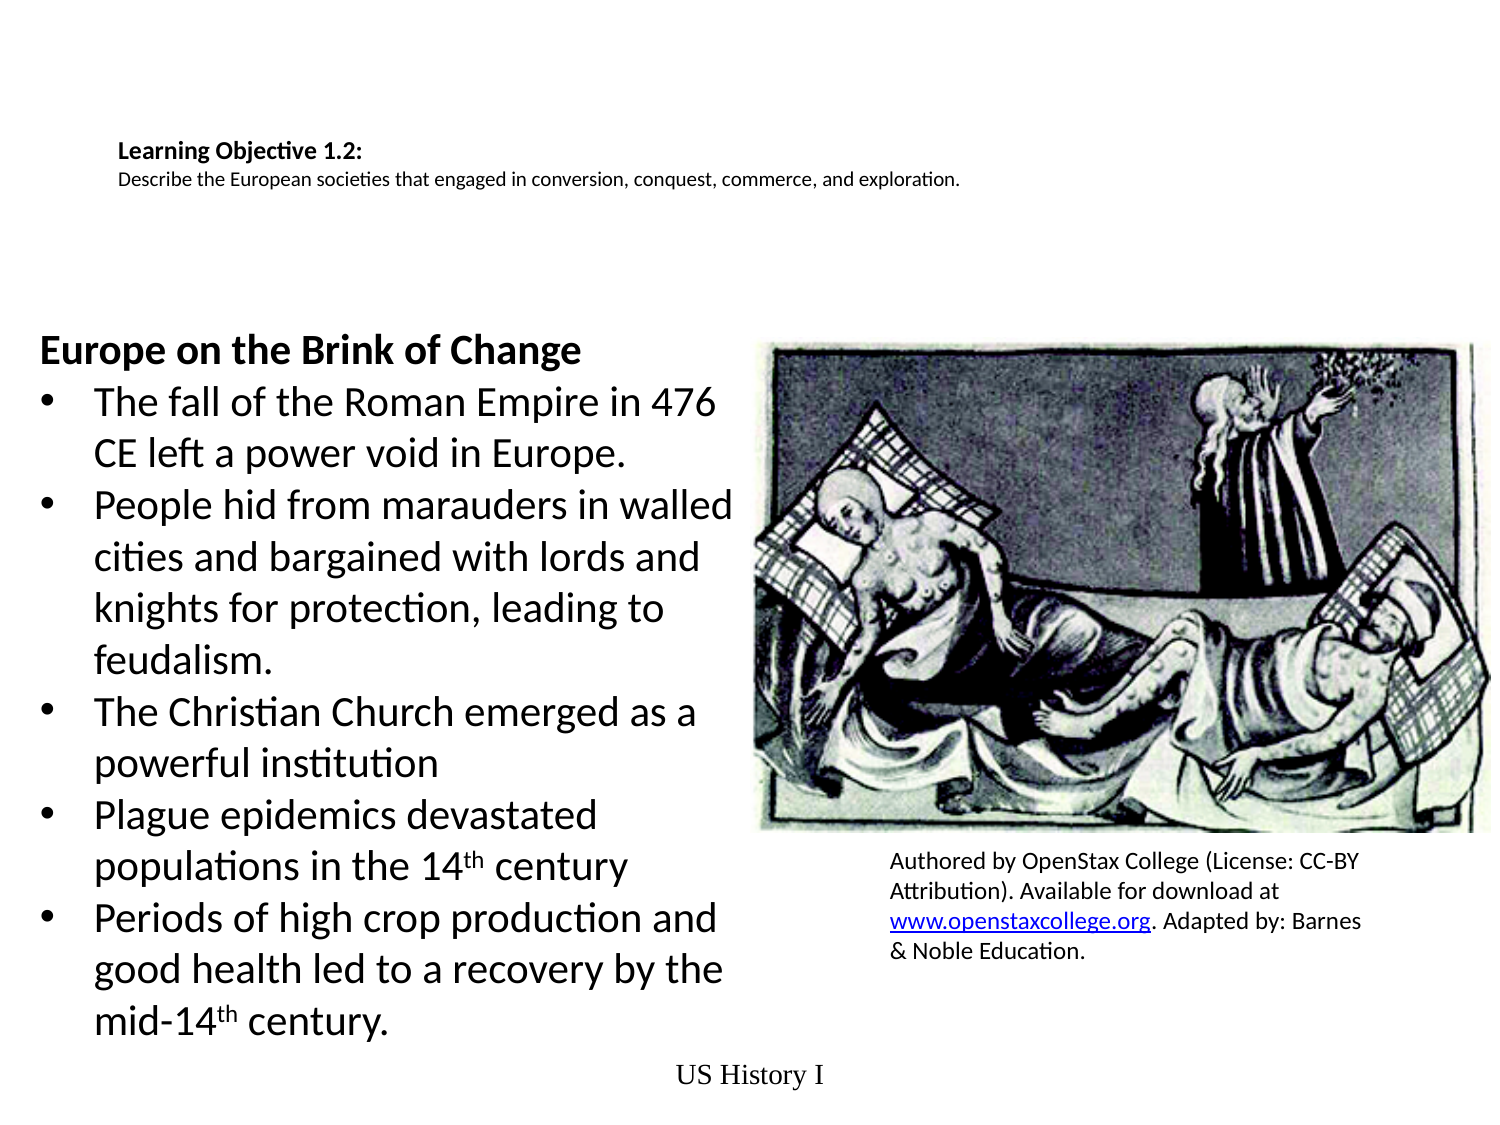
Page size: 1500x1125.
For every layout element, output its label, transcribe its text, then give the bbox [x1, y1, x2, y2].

list Europe on the Brink of Change The fall of the Roman Empire in 476 CE left a power void in Europe. People hid from marauders in walled cities and bargained with lords and knights for protection, leading to feudalism. The Christian Church emerged as a powerful institution Plague epidemics devastated populations in the 14th century Periods of high crop production and good health led to a recovery by the mid-14th century. [24, 262, 750, 1063]
picture [750, 337, 1491, 833]
text_box Authored by OpenStax College (License: CC-BY Attribution). Available for download at www.openstaxcollege.org. Adapted by: Barnes & Noble Education. [874, 841, 1385, 972]
title Learning Objective 1.2: Describe the European societies that engaged in conversion, conquest, commerce, and exploration. [103, 42, 1397, 300]
footer US History I [512, 1042, 988, 1103]
